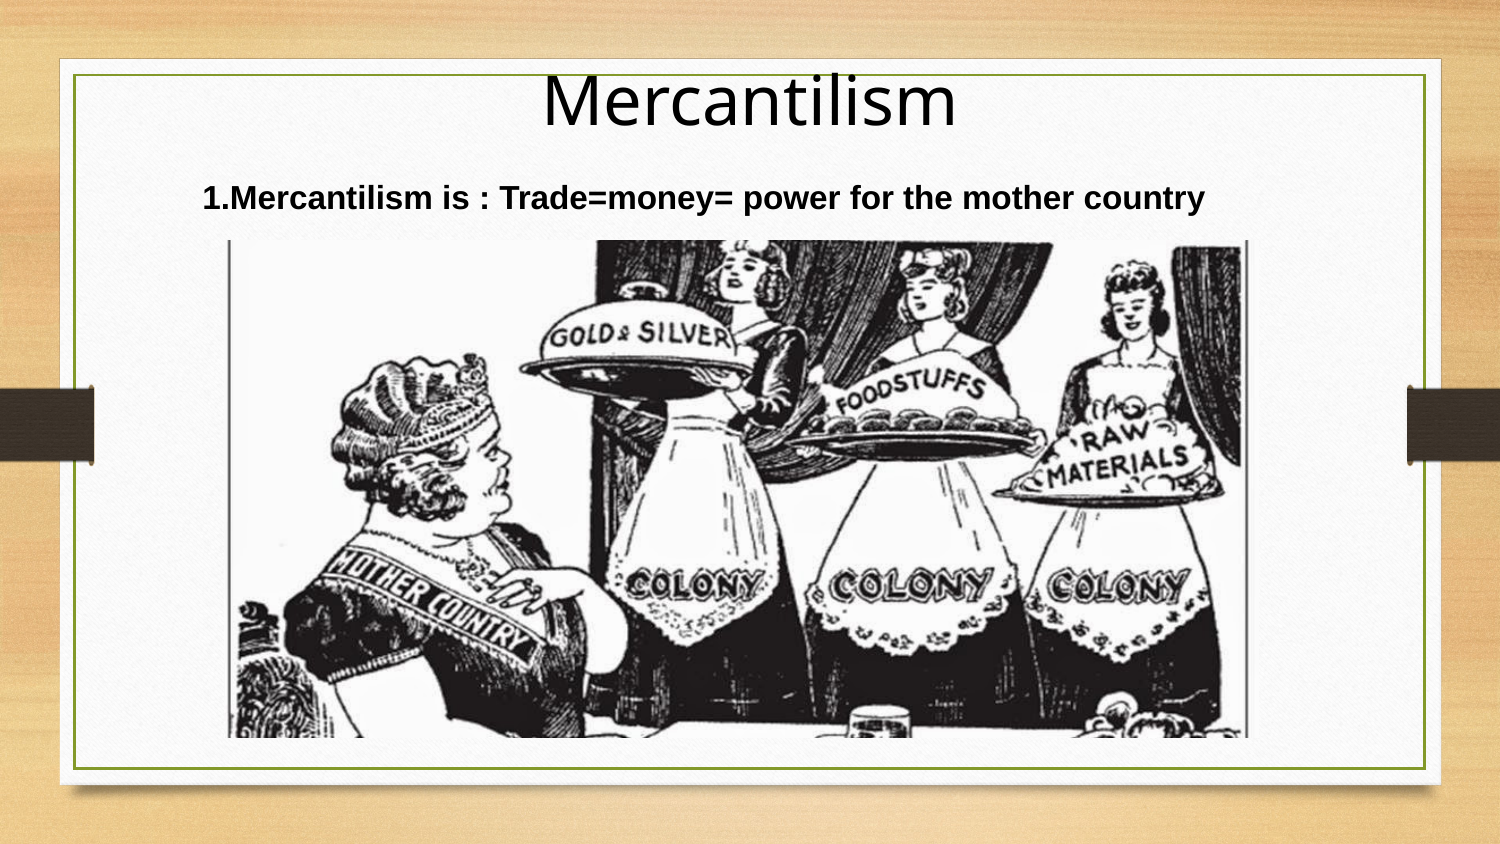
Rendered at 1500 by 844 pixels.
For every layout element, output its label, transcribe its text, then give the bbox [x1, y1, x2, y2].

picture [0, 0, 1500, 844]
title Mercantilism [224, 28, 1276, 168]
text_box 1.Mercantilism is : Trade=money= power for the mother country [187, 168, 1276, 224]
list [187, 224, 1276, 723]
